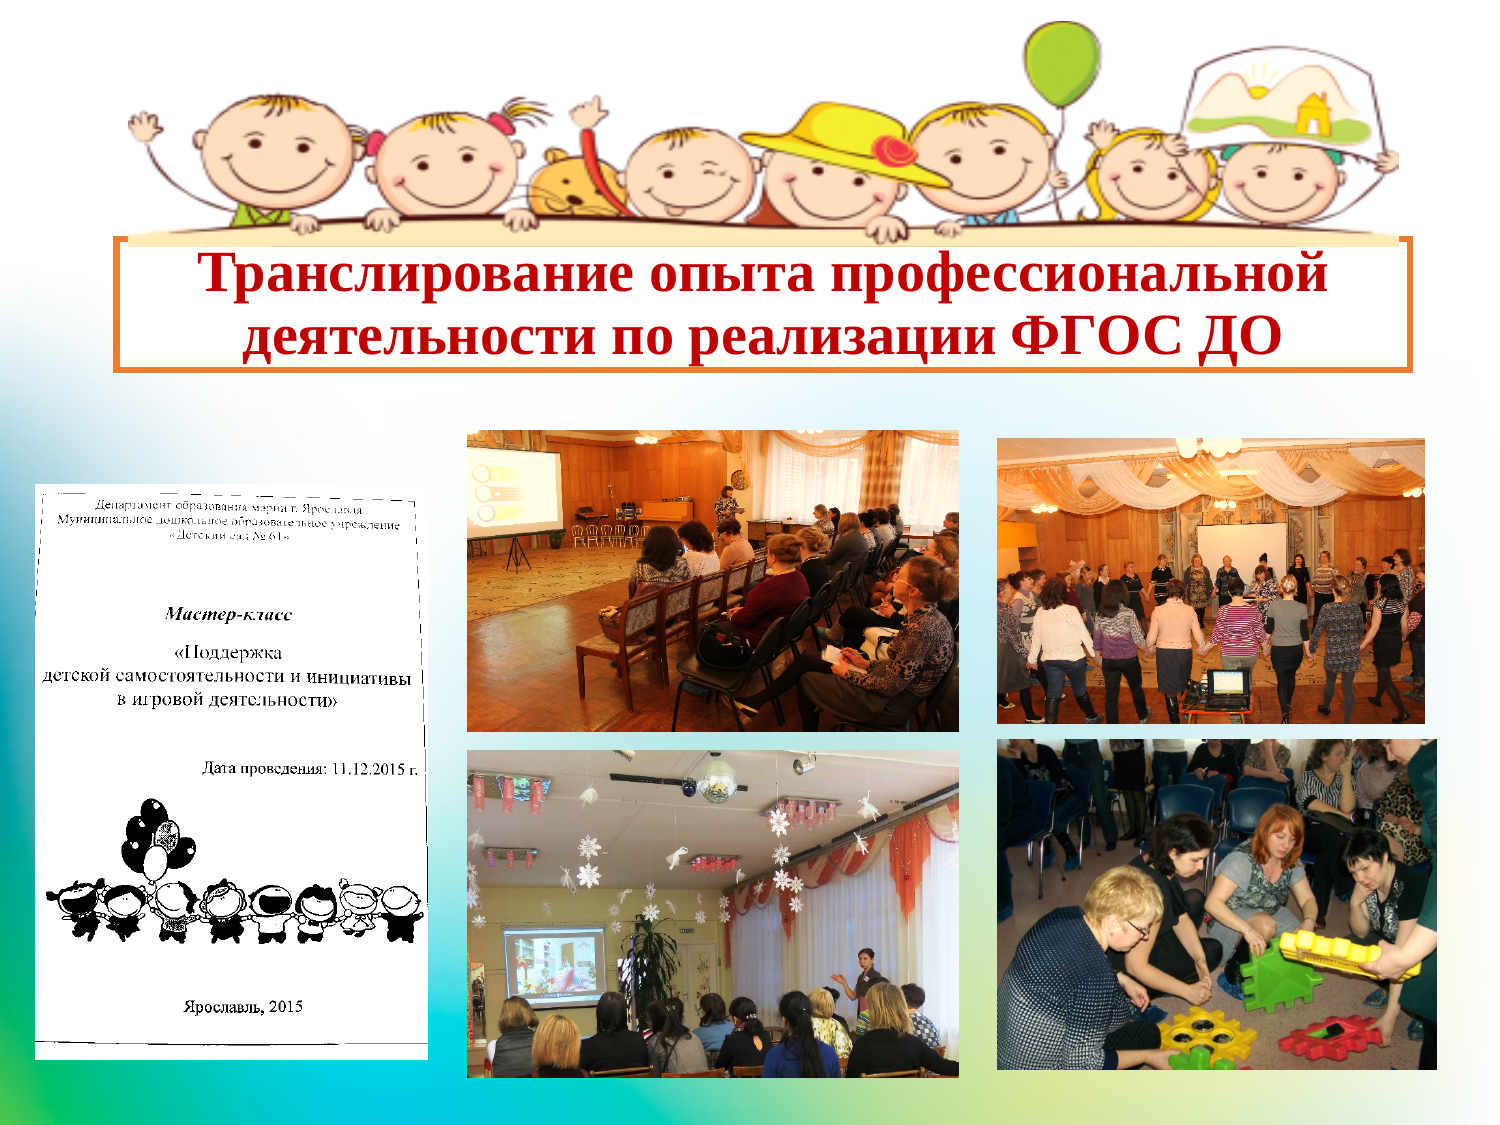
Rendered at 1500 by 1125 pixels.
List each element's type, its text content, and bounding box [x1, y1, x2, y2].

title Транслирование опыта профессиональной деятельности по реализации ФГОС ДО [116, 238, 1411, 371]
picture [0, 0, 1500, 1125]
